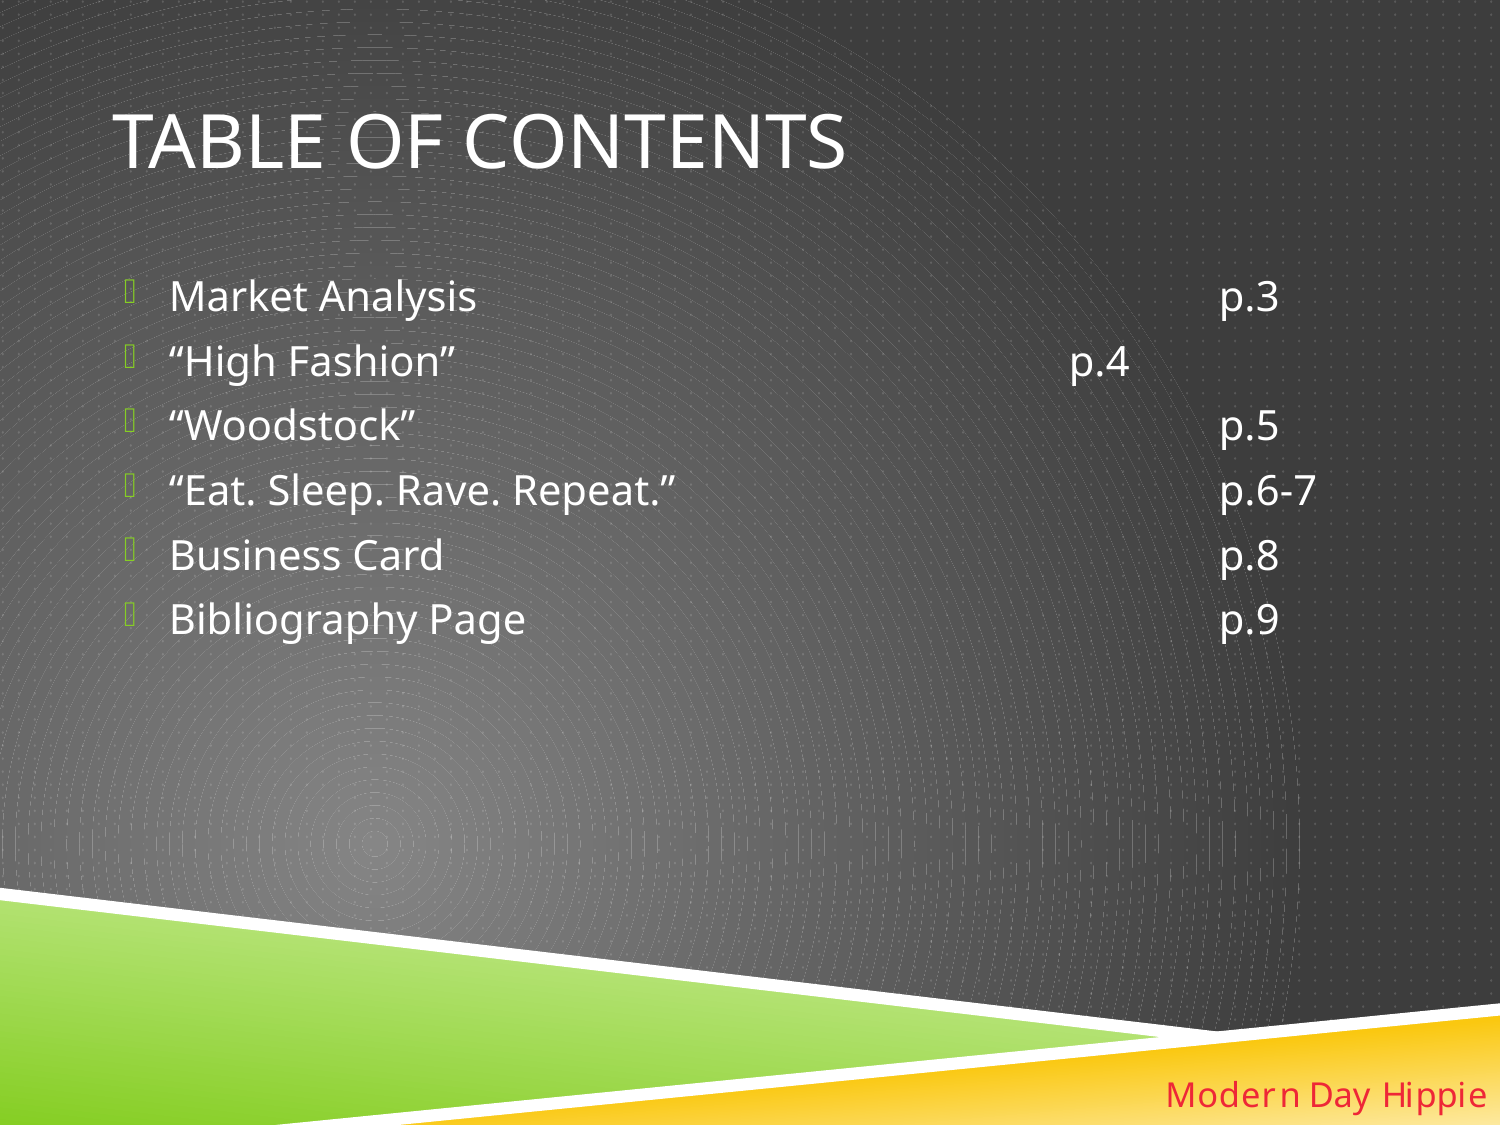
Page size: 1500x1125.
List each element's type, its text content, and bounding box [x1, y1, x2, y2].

list Market Analysis p.3 “High Fashion” p.4 “Woodstock” p.5 “Eat. Sleep. Rave. Repeat.” p.6-7 Business Card p.8 Bibliography Page p.9 [112, 262, 1388, 875]
picture [1162, 1075, 1490, 1120]
title Table of contents [112, 45, 1388, 233]
